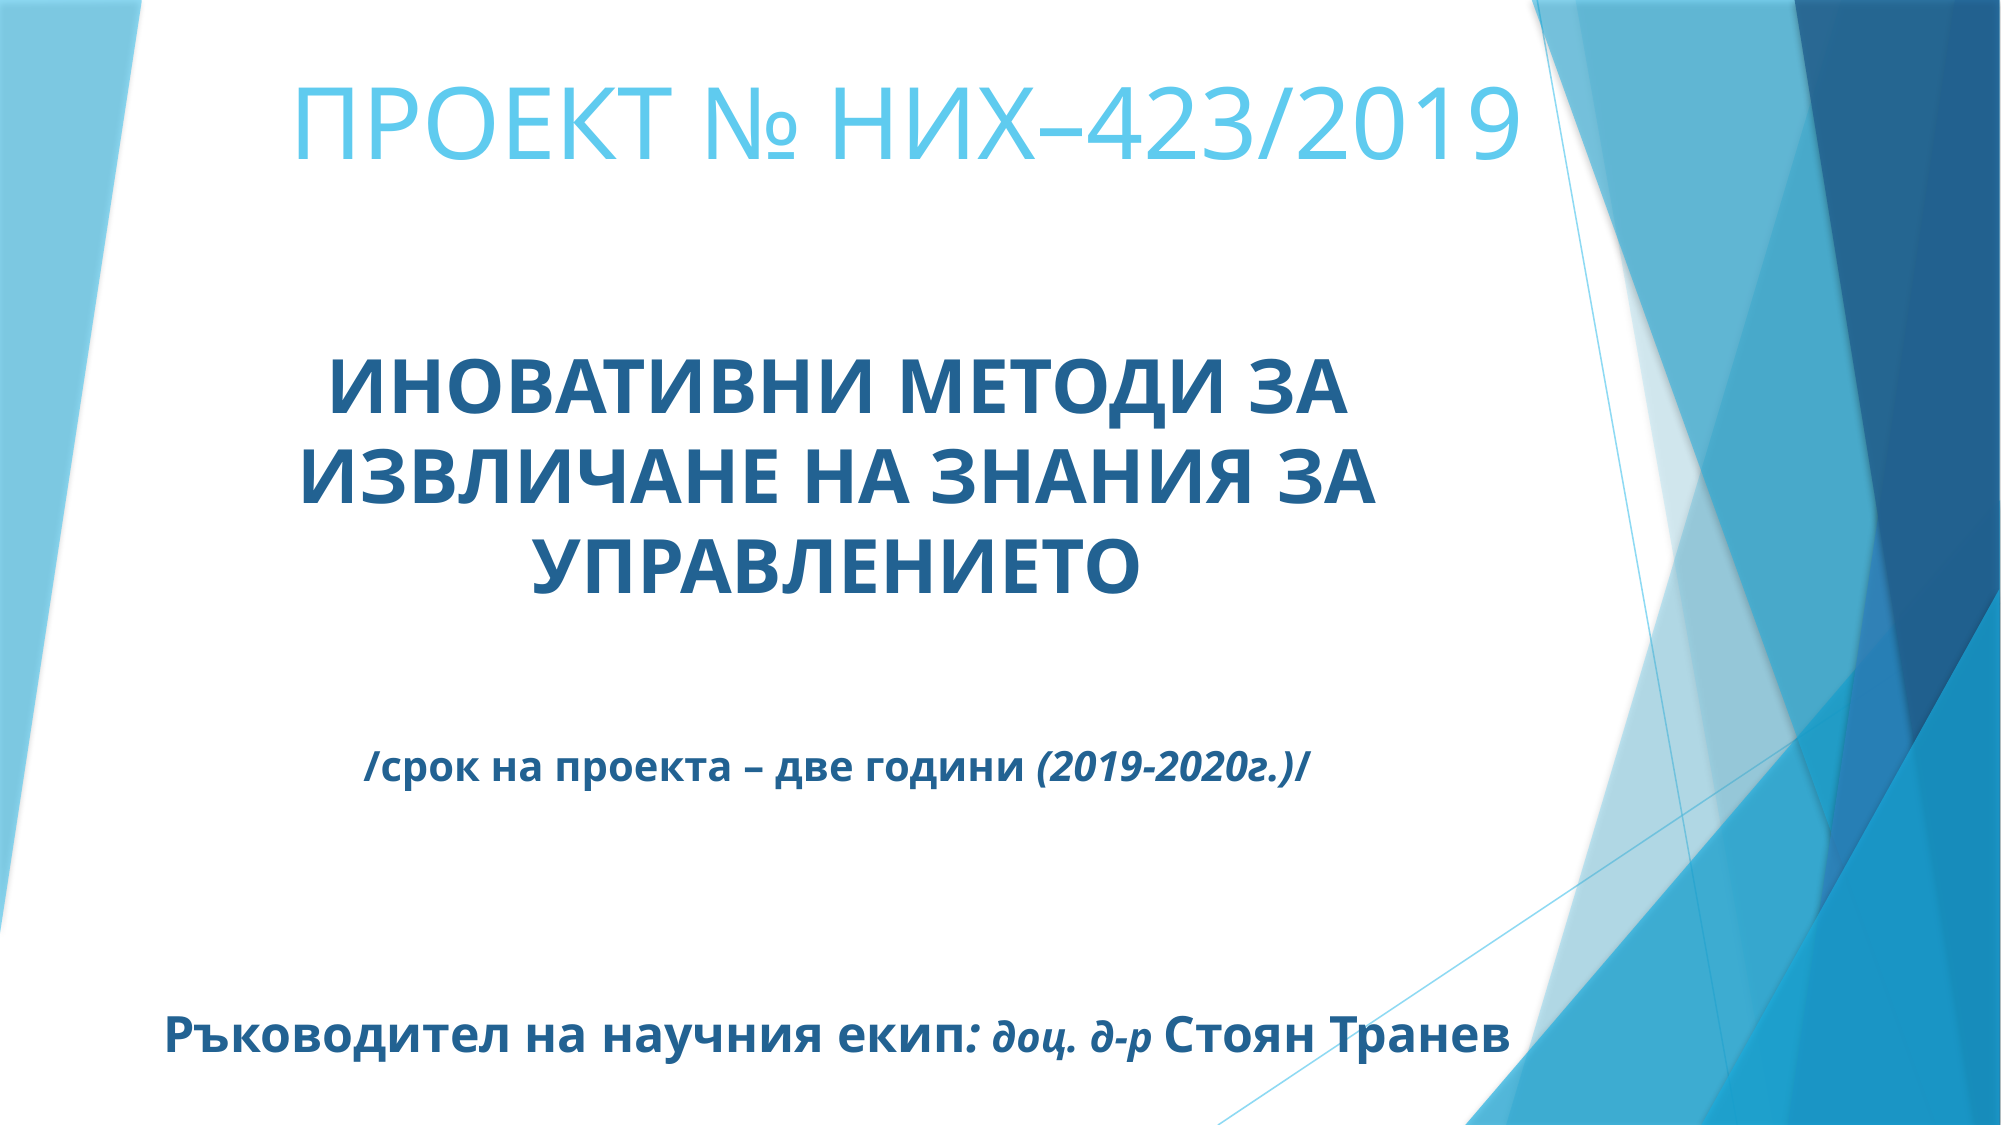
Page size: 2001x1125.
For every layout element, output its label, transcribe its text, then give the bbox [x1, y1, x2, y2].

title ПРОЕКТ № НИХ–423/2019 [152, 29, 1540, 188]
subtitle ИНОВАТИВНИ МЕТОДИ ЗА ИЗВЛИЧАНЕ НА ЗНАНИЯ ЗА УПРАВЛЕНИЕТО /срок на проекта – две години (2019-2020г.)/ Ръководител на научния екип: доц. д-р Стоян Транев [106, 264, 1569, 1125]
